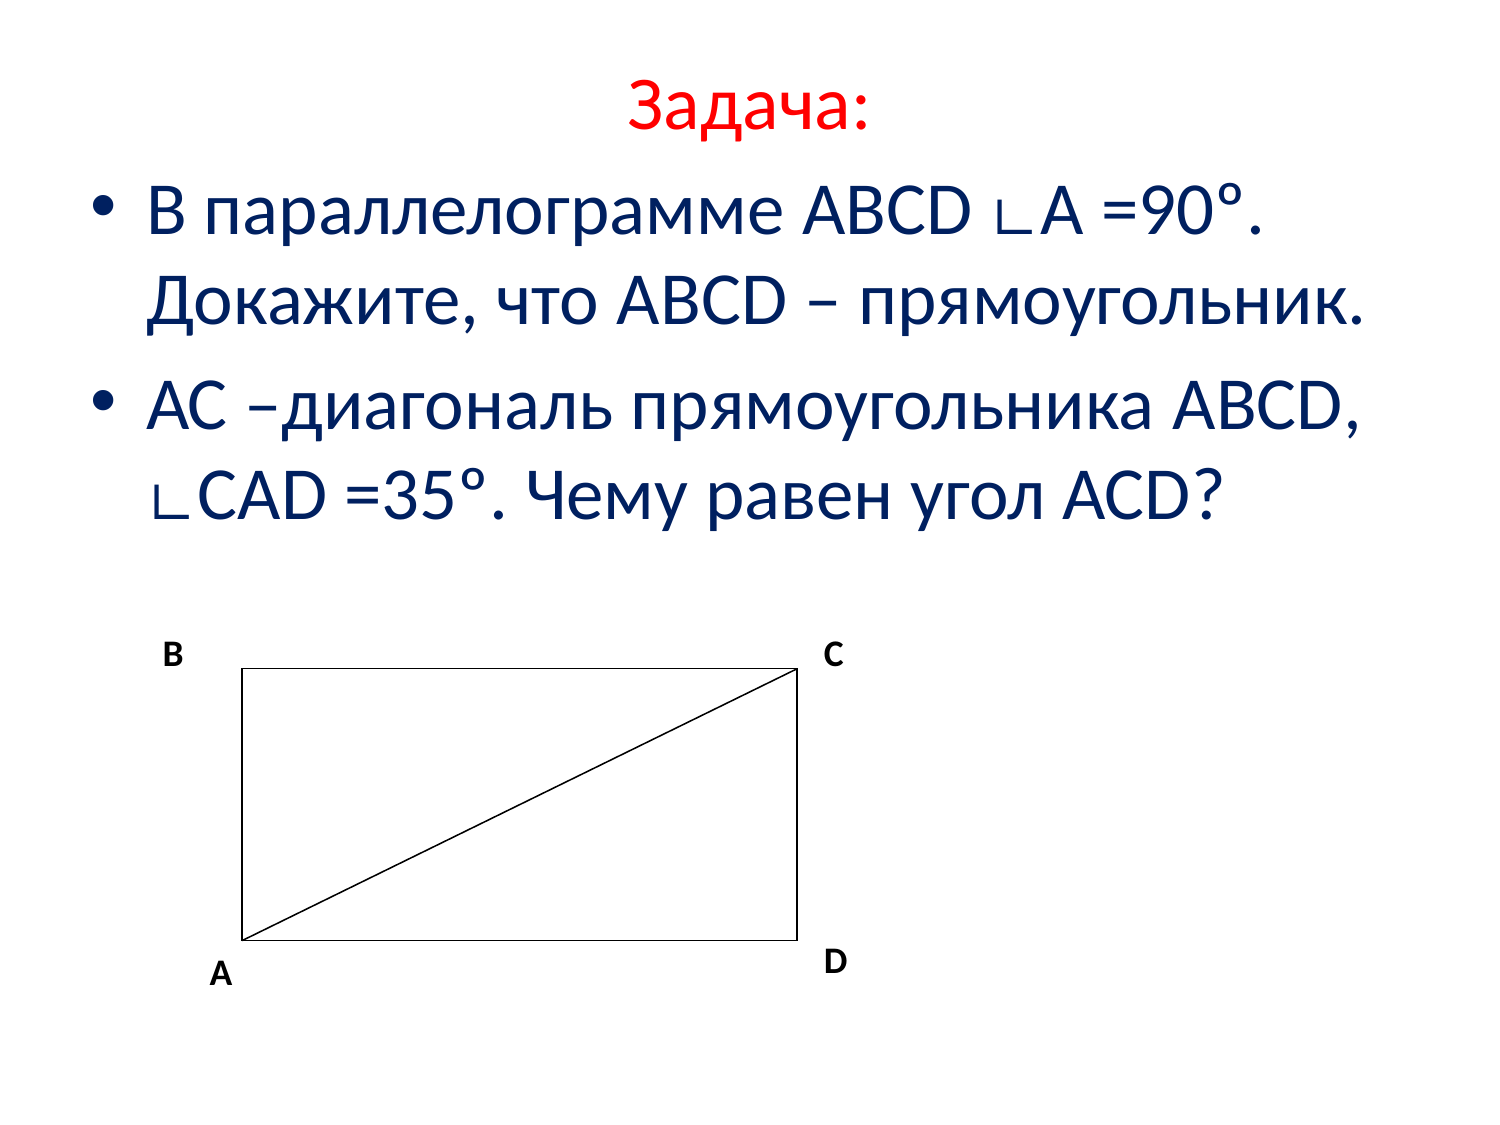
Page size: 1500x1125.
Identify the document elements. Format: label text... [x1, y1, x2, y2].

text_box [147, 621, 881, 1002]
list В параллелограмме ABCD ∟А =90º. Докажите, что ABCD – прямоугольник. АС –диагональ прямоугольника ABCD, ∟САD =35º. Чему равен угол АСD? [75, 152, 1425, 1005]
title Задача: [75, 45, 1425, 152]
